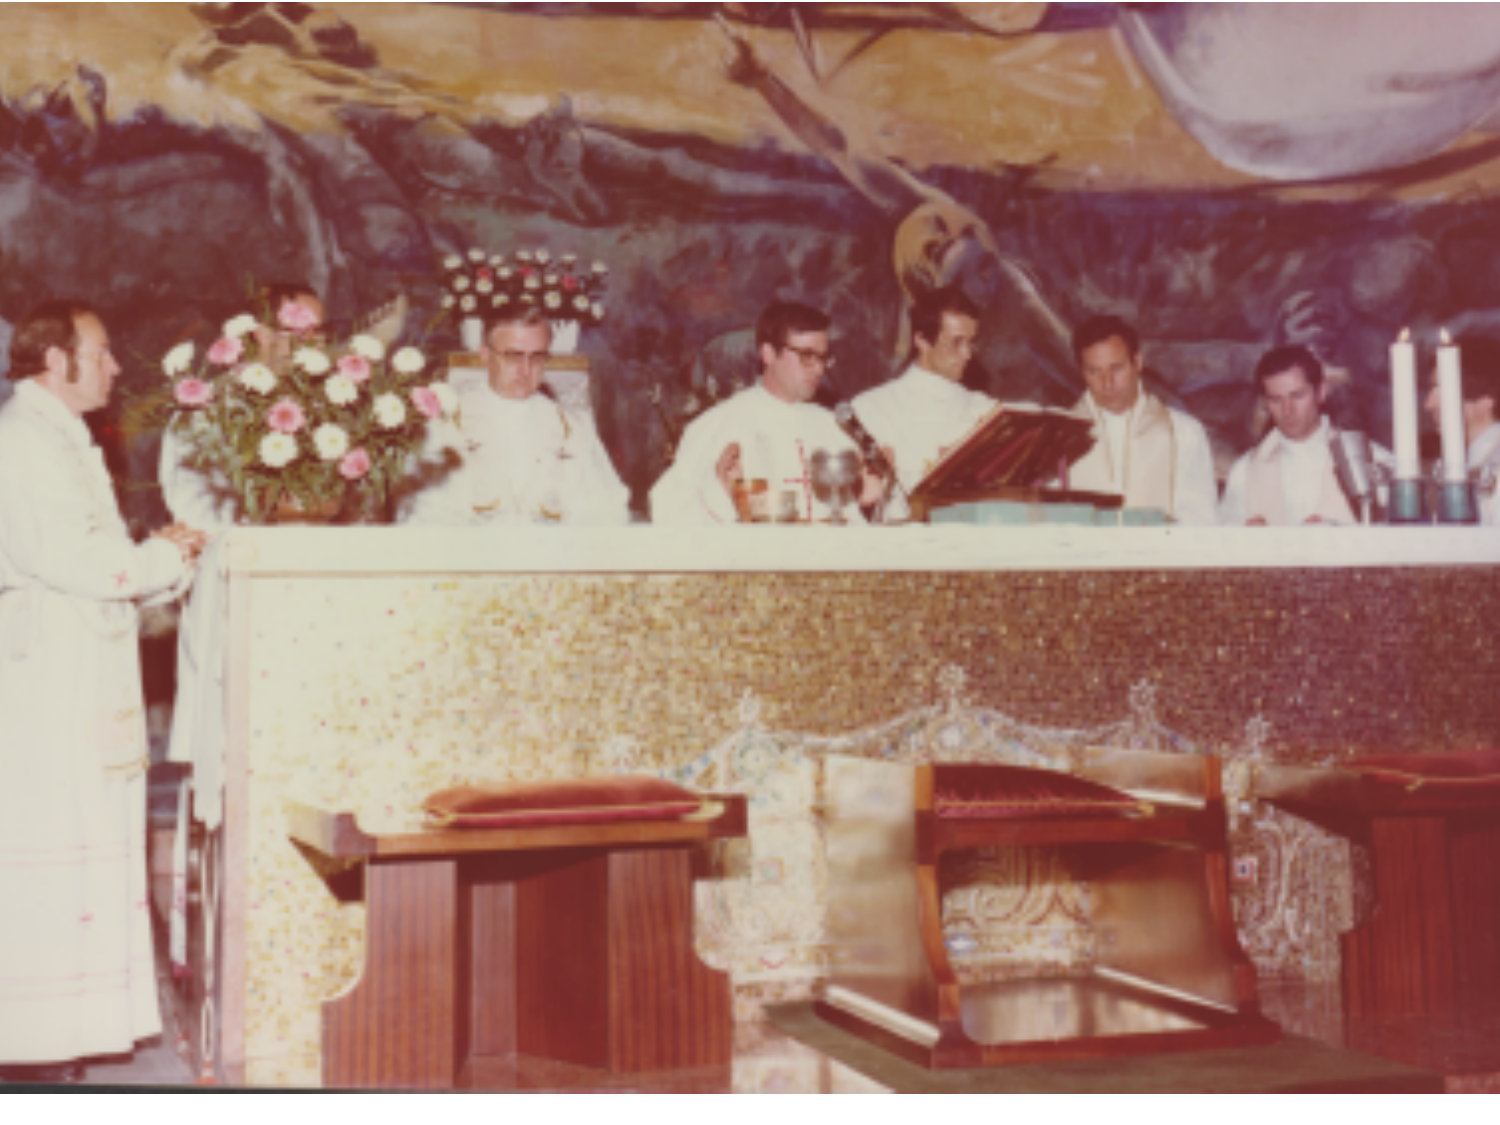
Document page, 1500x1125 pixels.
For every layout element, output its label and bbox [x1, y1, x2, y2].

list [0, 2, 1500, 1095]
